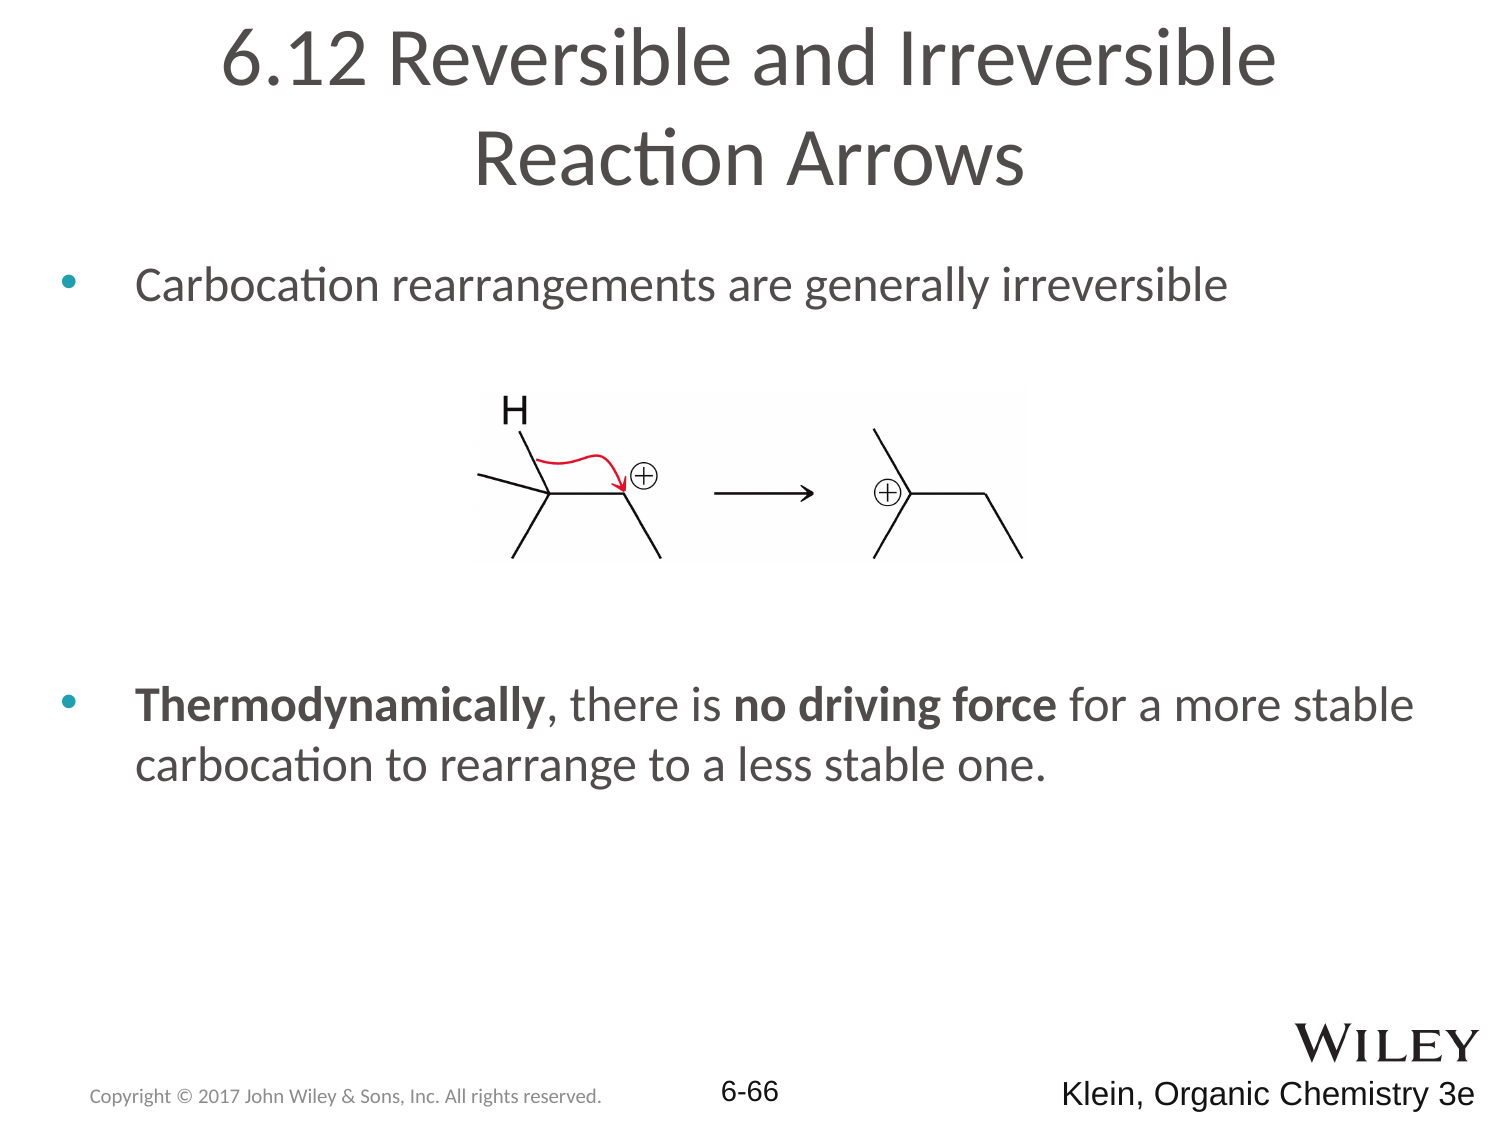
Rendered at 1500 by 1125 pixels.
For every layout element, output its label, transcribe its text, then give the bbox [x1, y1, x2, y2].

footer Klein, Organic Chemistry 3e [1025, 1065, 1500, 1125]
picture [1292, 1021, 1480, 1065]
slide_number Copyright © 2017 John Wiley & Sons, Inc. All rights reserved. [75, 1065, 575, 1125]
title 6.12 Reversible and Irreversible Reaction Arrows [74, 34, 1426, 171]
picture [472, 386, 1028, 565]
slide_number 6-66 [575, 1065, 925, 1125]
list Carbocation rearrangements are generally irreversible Thermodynamically, there is no driving force for a more stable carbocation to rearrange to a less stable one. [35, 243, 1467, 1029]
